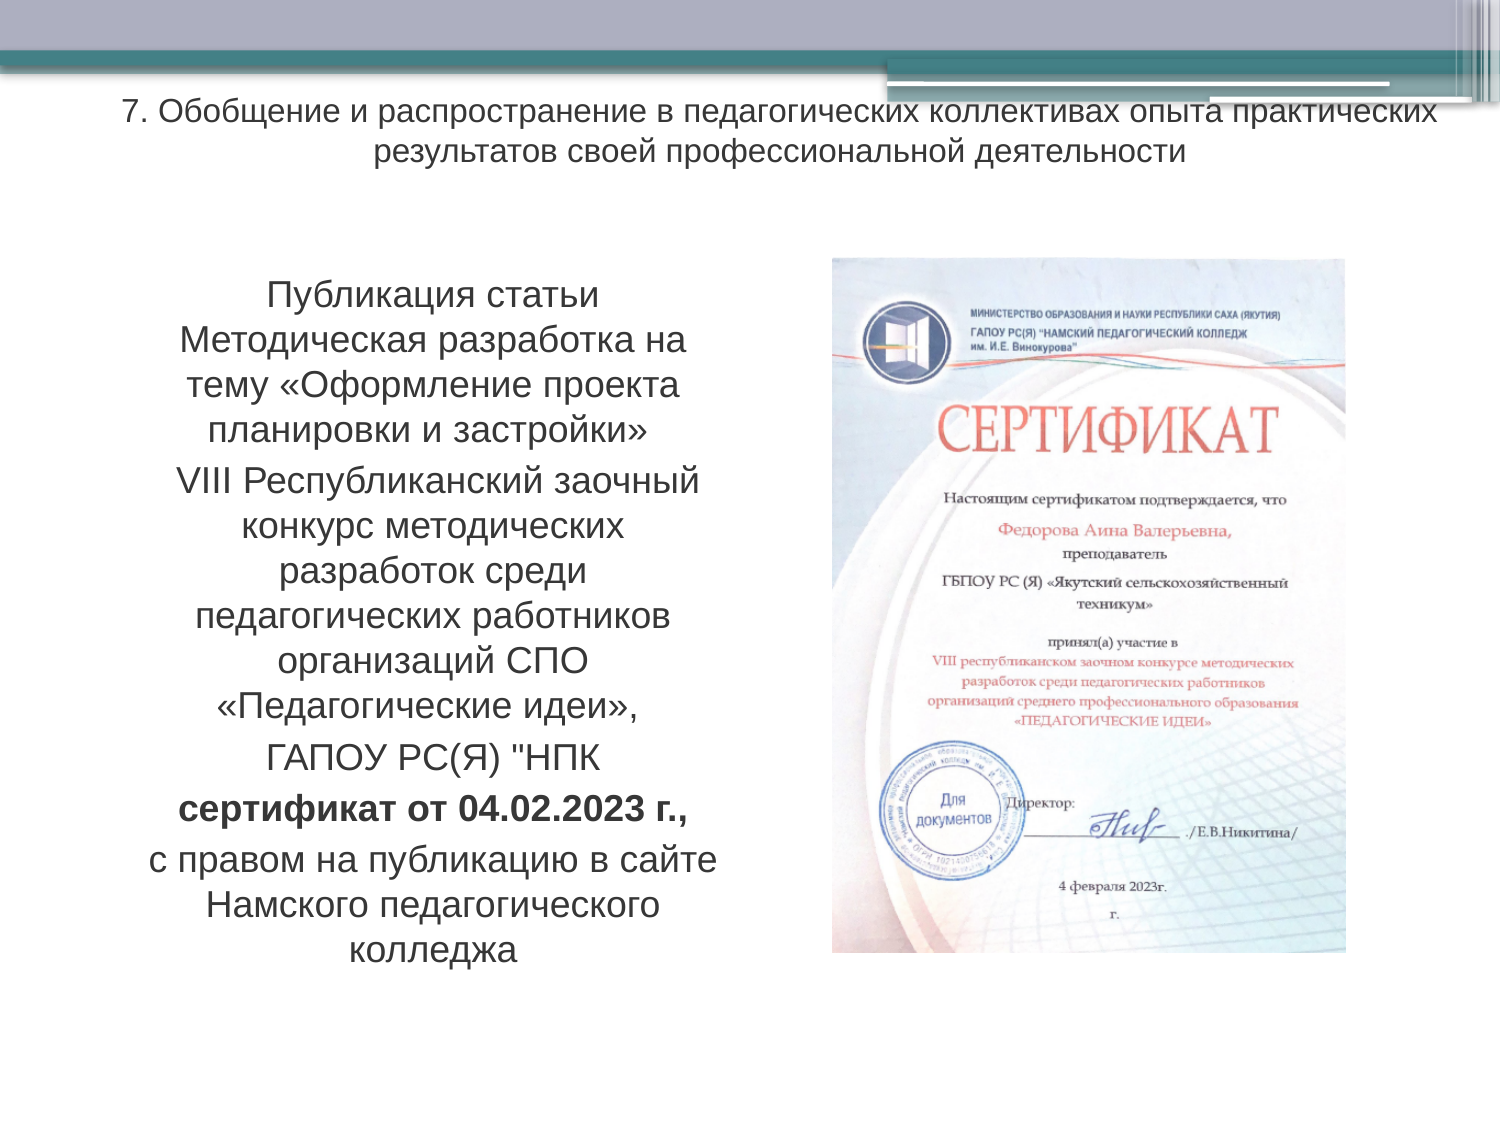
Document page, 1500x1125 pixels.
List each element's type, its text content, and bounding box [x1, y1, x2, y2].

picture [831, 257, 1346, 953]
list Публикация статьи Методическая разработка на тему «Оформление проекта планировки и застройки» VIII Республиканский заочный конкурс методических разработок среди педагогических работников организаций СПО «Педагогические идеи», ГАПОУ РС(Я) "НПК сертификат от 04.02.2023 г., с правом на публикацию в сайте Намского педагогического колледжа [128, 262, 738, 978]
title 7. Обобщение и распространение в педагогических коллективах опыта практических результатов своей профессиональной деятельности [105, 35, 1456, 223]
